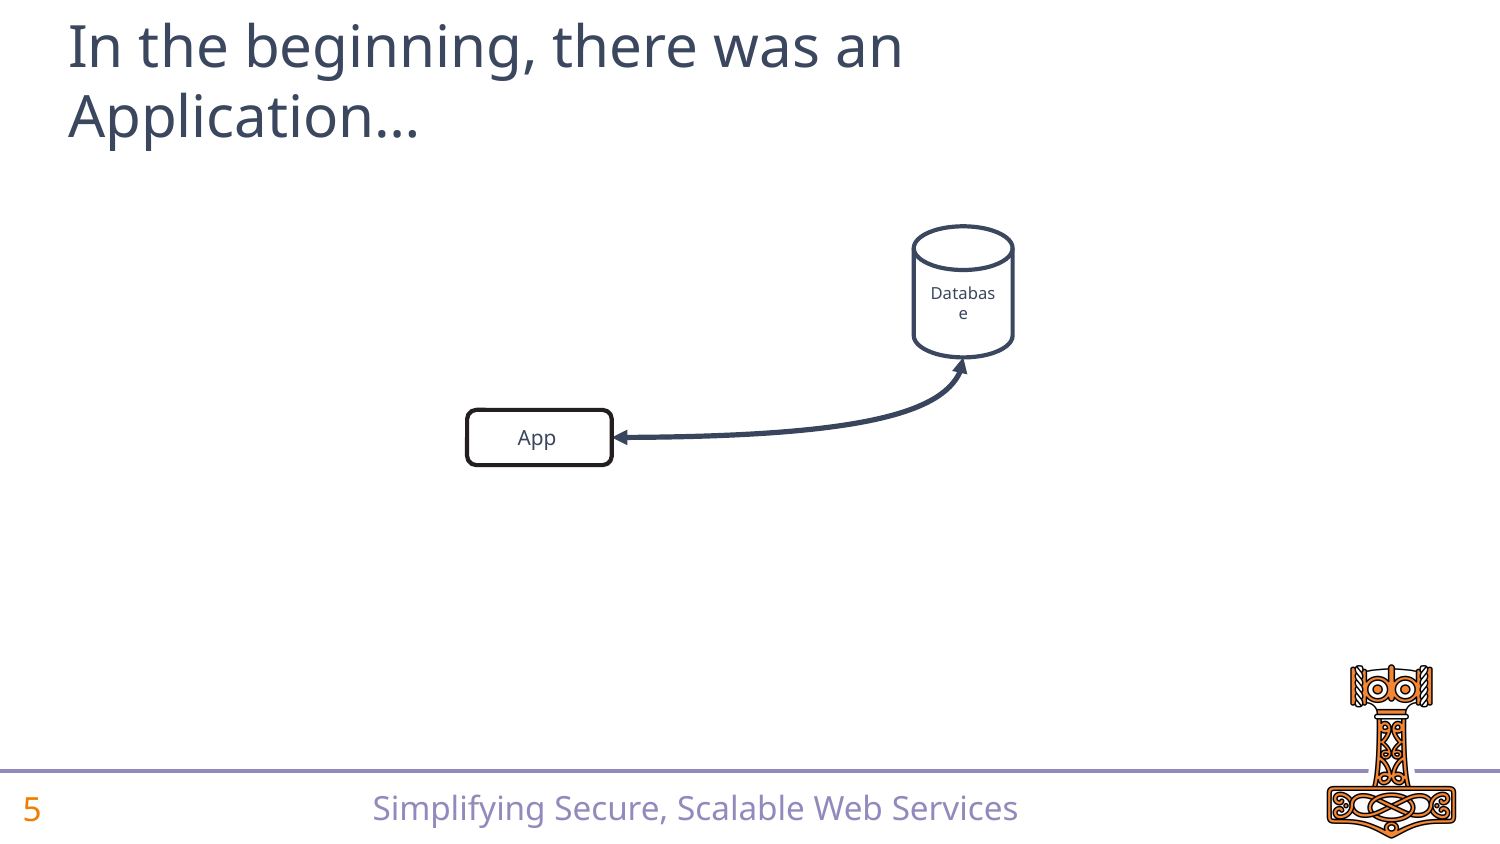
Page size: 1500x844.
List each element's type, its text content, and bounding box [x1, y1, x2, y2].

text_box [466, 409, 613, 466]
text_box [611, 291, 914, 438]
text_box Database [911, 224, 1015, 360]
picture [1320, 655, 1461, 844]
title In the beginning, there was an Application… [53, 43, 1203, 157]
